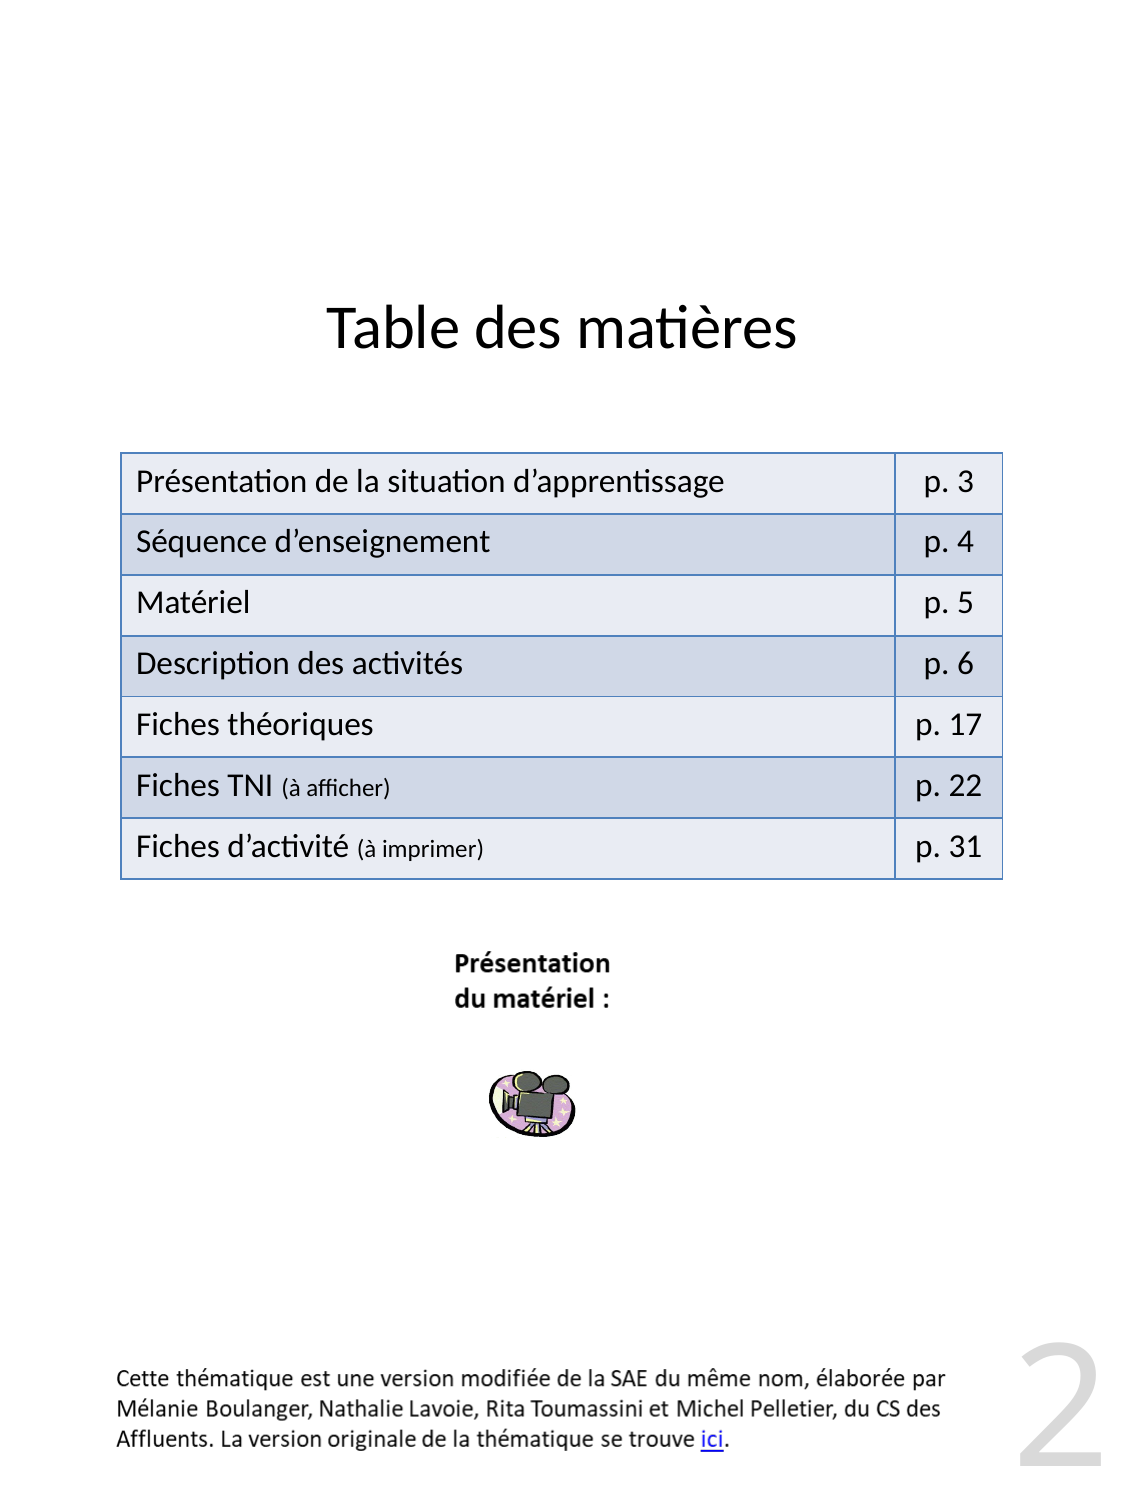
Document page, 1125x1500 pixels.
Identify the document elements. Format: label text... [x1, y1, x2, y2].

table_cell p. 17 [896, 697, 1002, 756]
picture [486, 1069, 579, 1139]
table_cell p. 6 [896, 637, 1002, 696]
table_cell Description des activités [122, 637, 894, 696]
table_cell Matériel [122, 576, 894, 635]
table_header Présentation de la situation d’apprentissage [122, 454, 894, 513]
picture [420, 936, 645, 1035]
table_cell p. 22 [896, 758, 1002, 817]
text_box Table des matières [211, 252, 913, 396]
table_cell p. 4 [896, 515, 1002, 574]
picture [100, 1354, 1023, 1470]
table_cell Fiches TNI (à afficher) [122, 758, 894, 817]
table_cell Séquence d’enseignement [122, 515, 894, 574]
table_cell Fiches théoriques [122, 697, 894, 756]
slide_number 2 [942, 1319, 1125, 1500]
table_header p. 3 [896, 454, 1002, 513]
table_cell Fiches d’activité (à imprimer) [122, 819, 894, 878]
table_cell p. 31 [896, 819, 1002, 878]
table_cell p. 5 [896, 576, 1002, 635]
